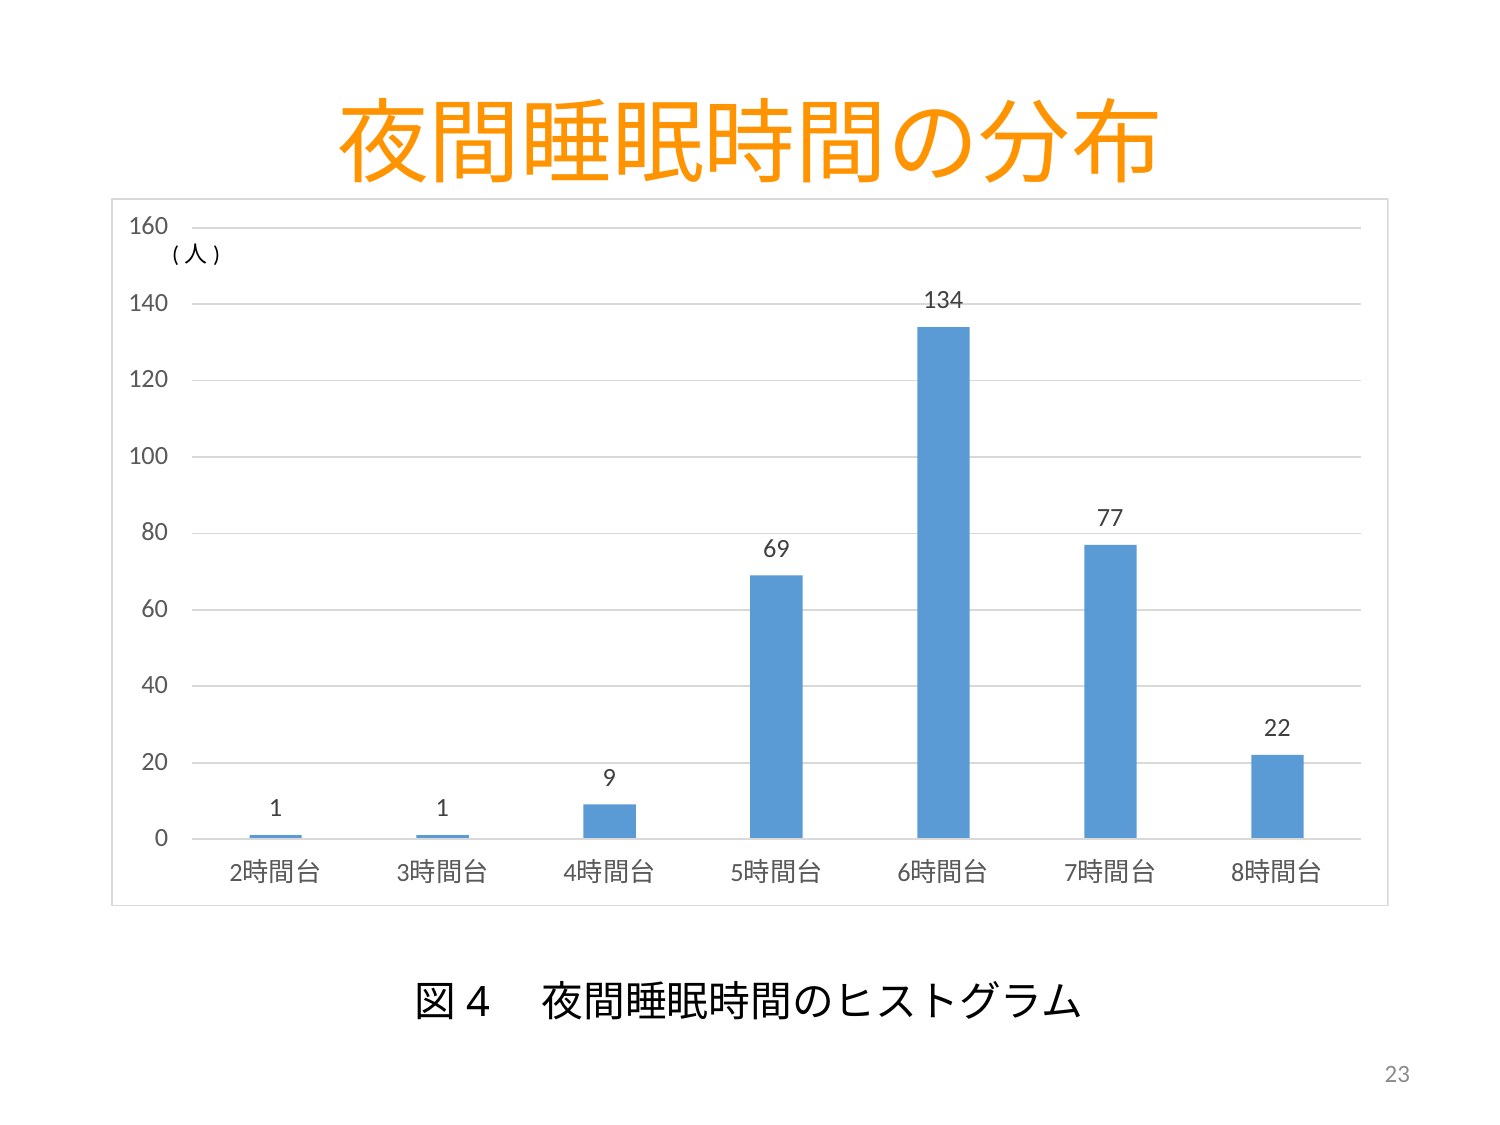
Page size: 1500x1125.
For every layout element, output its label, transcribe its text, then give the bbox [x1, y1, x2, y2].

list 図4 夜間睡眠時間のヒストグラム [399, 966, 1101, 1052]
title 夜間睡眠時間の分布 [75, 45, 1425, 233]
picture [110, 198, 1389, 907]
slide_number 23 [1074, 1042, 1425, 1103]
